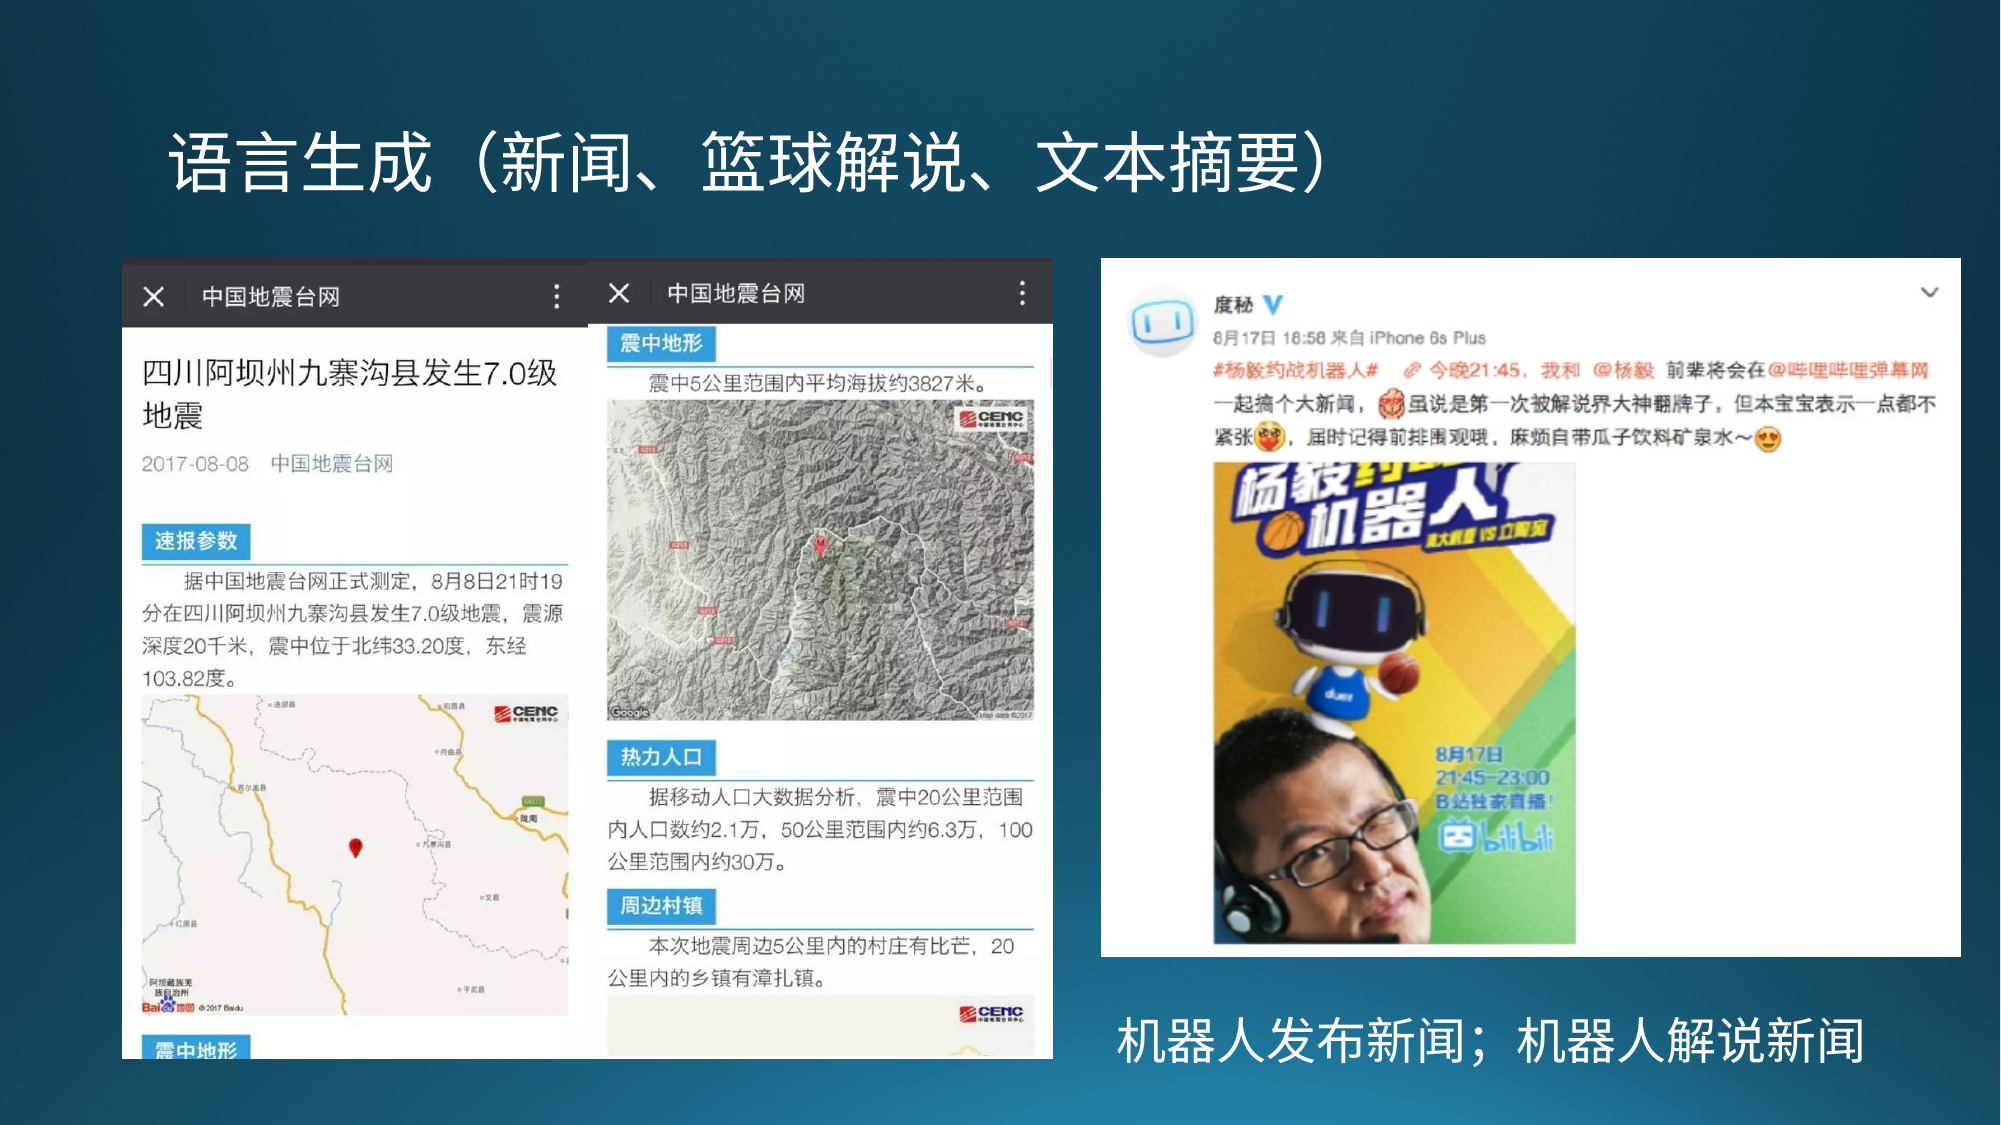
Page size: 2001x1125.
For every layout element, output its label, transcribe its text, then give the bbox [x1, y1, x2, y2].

text_box 机器人发布新闻；机器人解说新闻 [1101, 1001, 1939, 1077]
text_box 语言生成（新闻、篮球解说、文本摘要） [152, 113, 1384, 209]
picture [0, 0, 2001, 1125]
